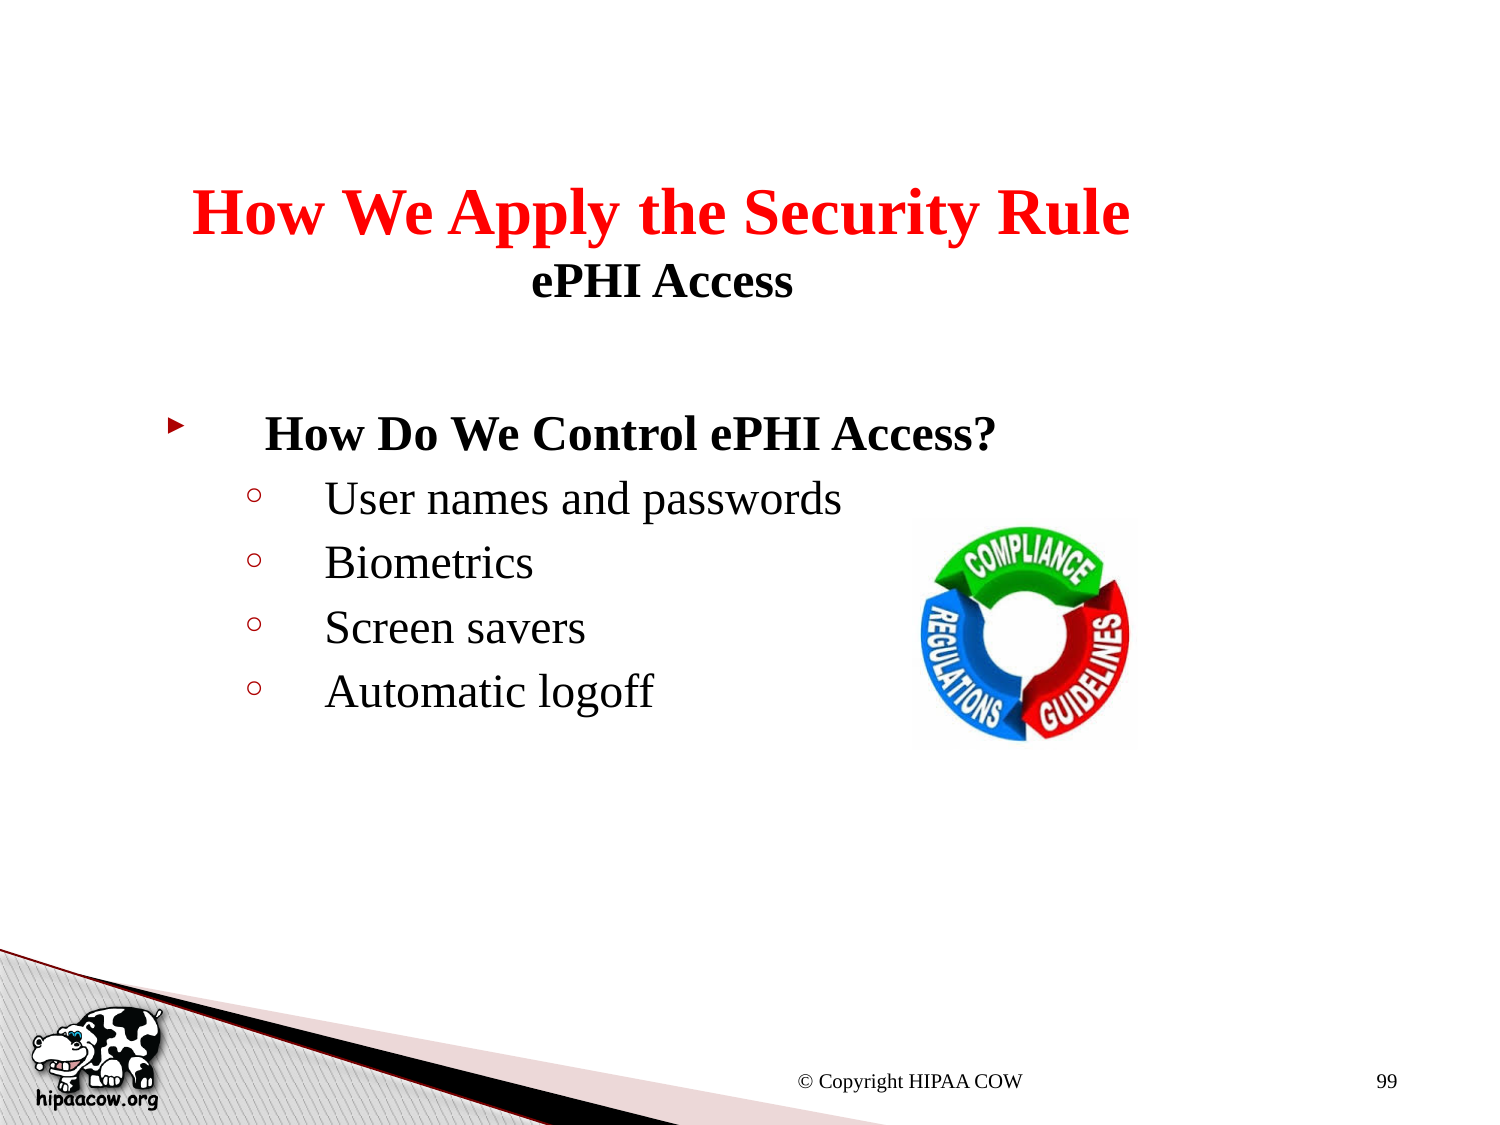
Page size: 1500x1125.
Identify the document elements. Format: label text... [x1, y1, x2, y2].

picture [24, 999, 175, 1111]
footer © Copyright HIPAA COW [562, 1025, 1038, 1100]
title How We Apply the Security Rule ePHI Access [137, 149, 1188, 325]
picture [912, 518, 1138, 751]
slide_number 99 [1100, 1025, 1413, 1100]
list How Do We Control ePHI Access? User names and passwords Biometrics Screen savers Automatic logoff [149, 362, 1238, 901]
